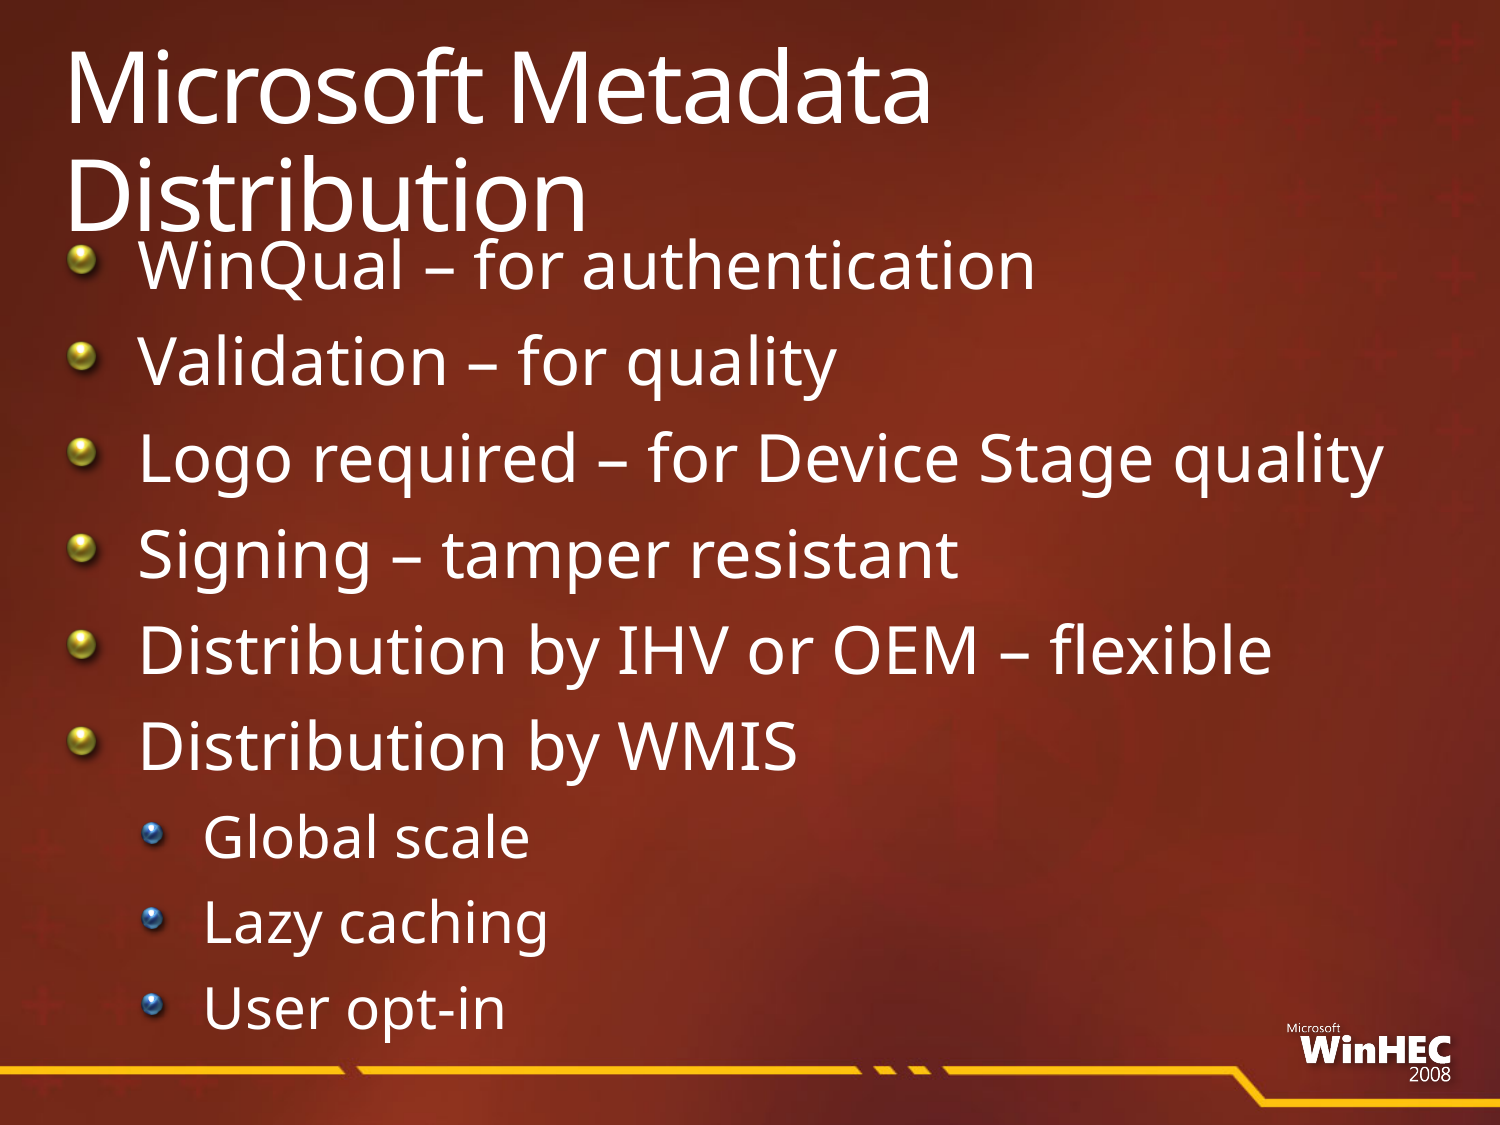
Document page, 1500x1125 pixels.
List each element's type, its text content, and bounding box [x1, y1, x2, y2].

title Microsoft Metadata Distribution [62, 37, 1438, 147]
picture [0, 0, 1500, 1125]
list WinQual – for authentication Validation – for quality Logo required – for Device Stage quality Signing – tamper resistant Distribution by IHV or OEM – flexible Distribution by WMIS Global scale Lazy caching User opt-in [62, 231, 1438, 1080]
